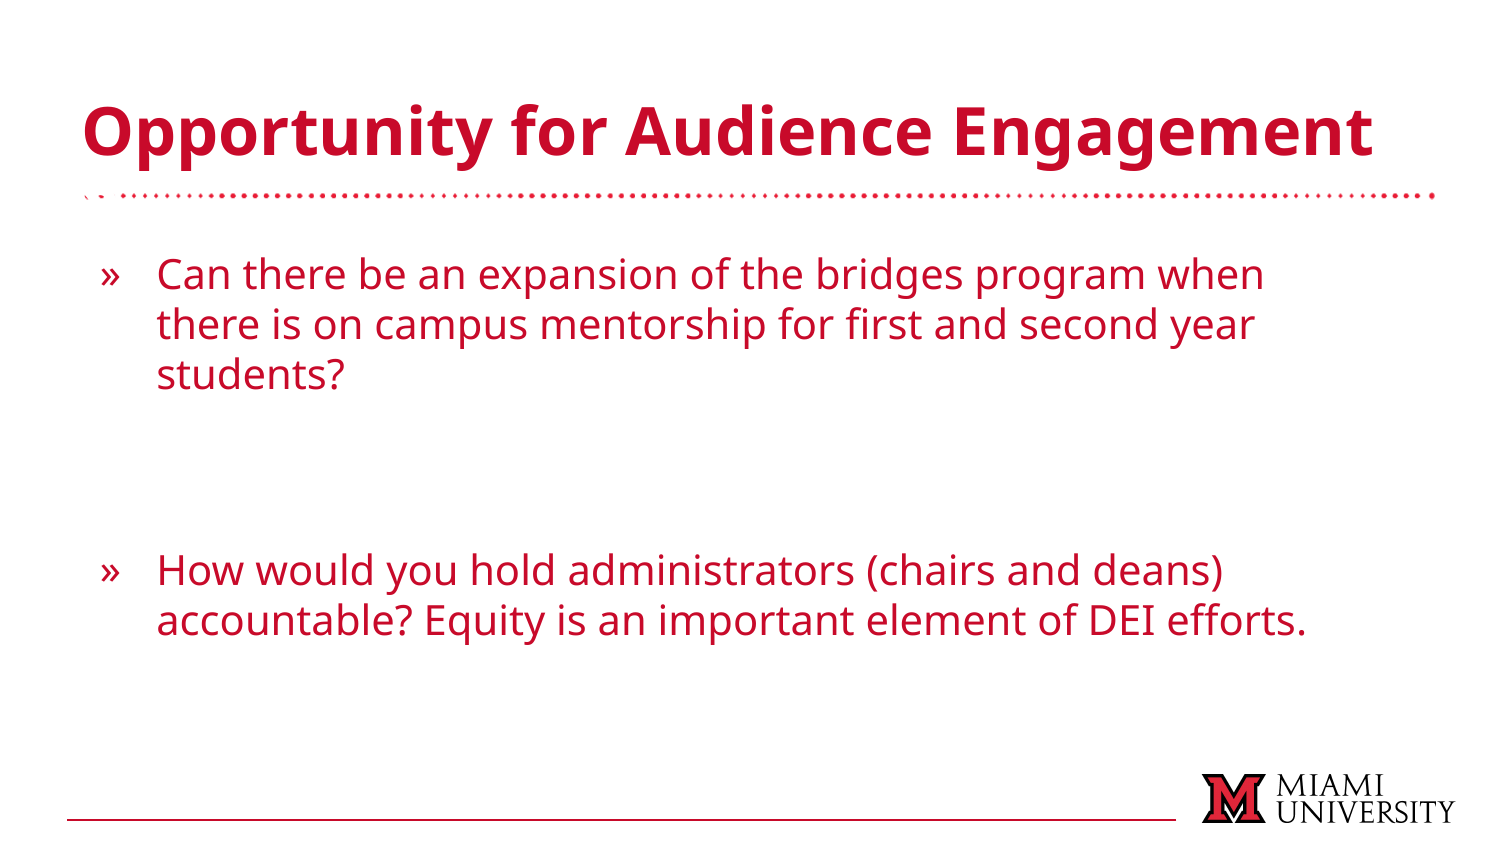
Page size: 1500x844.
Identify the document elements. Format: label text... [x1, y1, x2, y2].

list Can there be an expansion of the bridges program when there is on campus mentorship for first and second year students? How would you hold administrators (chairs and deans) accountable? Equity is an important element of DEI efforts. [84, 240, 1374, 689]
picture [1416, 192, 1435, 200]
title Opportunity for Audience Engagement 2 [65, 81, 1416, 245]
picture [1197, 771, 1456, 825]
